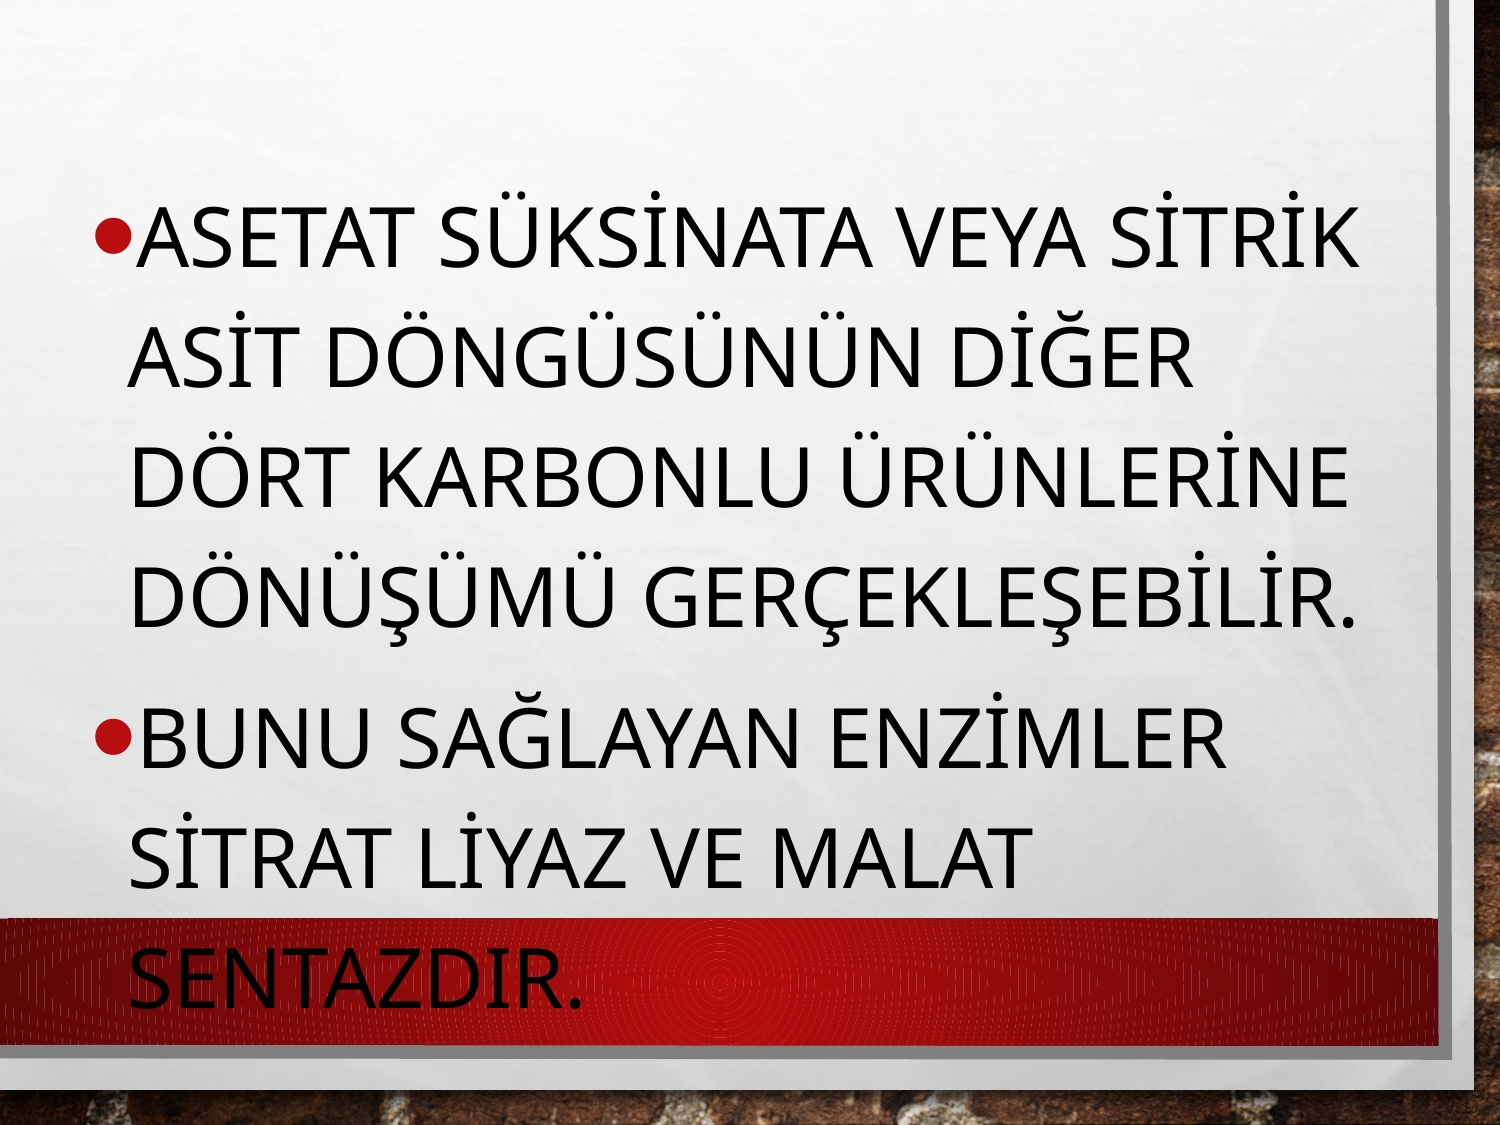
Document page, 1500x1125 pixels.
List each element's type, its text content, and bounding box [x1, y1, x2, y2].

list asetat süksinata veya sitrik asit döngüsünün diğer dört karbonlu ürünlerine dönüşümü gerçekleşebilir. Bunu sağlayan enzimler sitrat liyaz ve malat sentazdır. [75, 184, 1425, 1005]
picture [0, 0, 1500, 1125]
